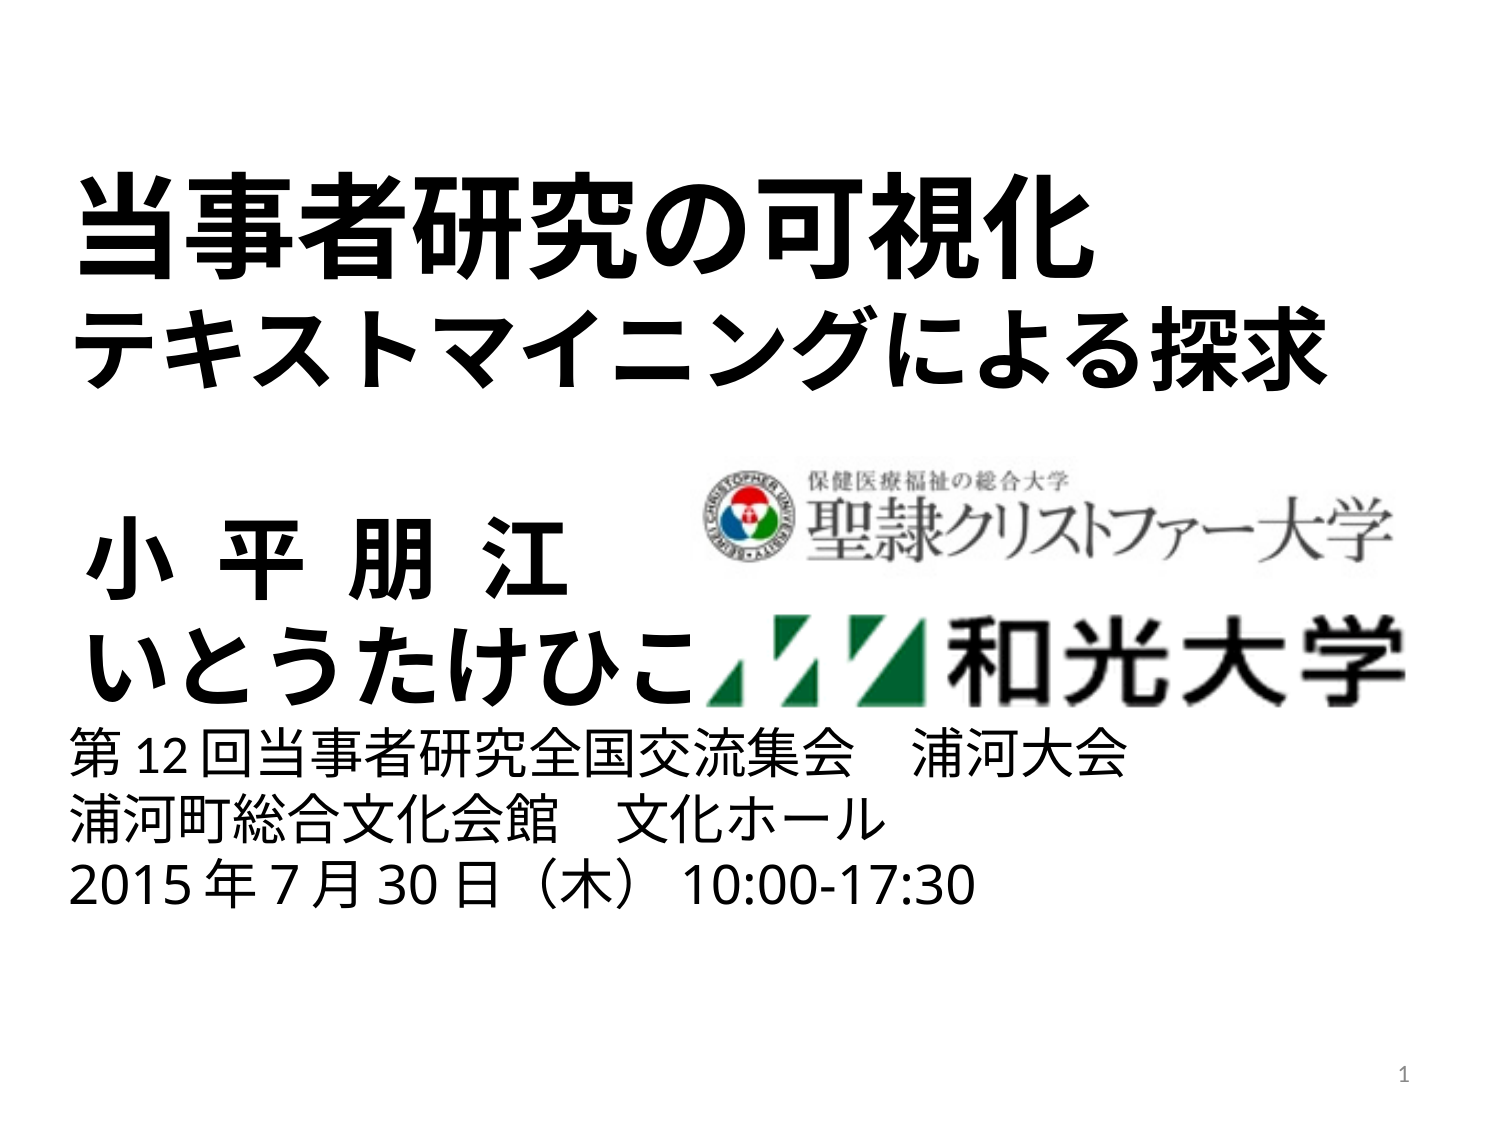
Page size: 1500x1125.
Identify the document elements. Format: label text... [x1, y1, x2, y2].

title 当事者研究の可視化 テキストマイニングによる探求 小 平 朋 江 いとうたけひこ 第12回当事者研究全国交流集会 浦河大会 浦河町総合文化会館 文化ホール 2015年7月30日（木）10:00-17:30 [53, 42, 1500, 1106]
slide_number 1 [1074, 1042, 1425, 1103]
picture [690, 609, 1412, 717]
picture [690, 455, 1400, 599]
